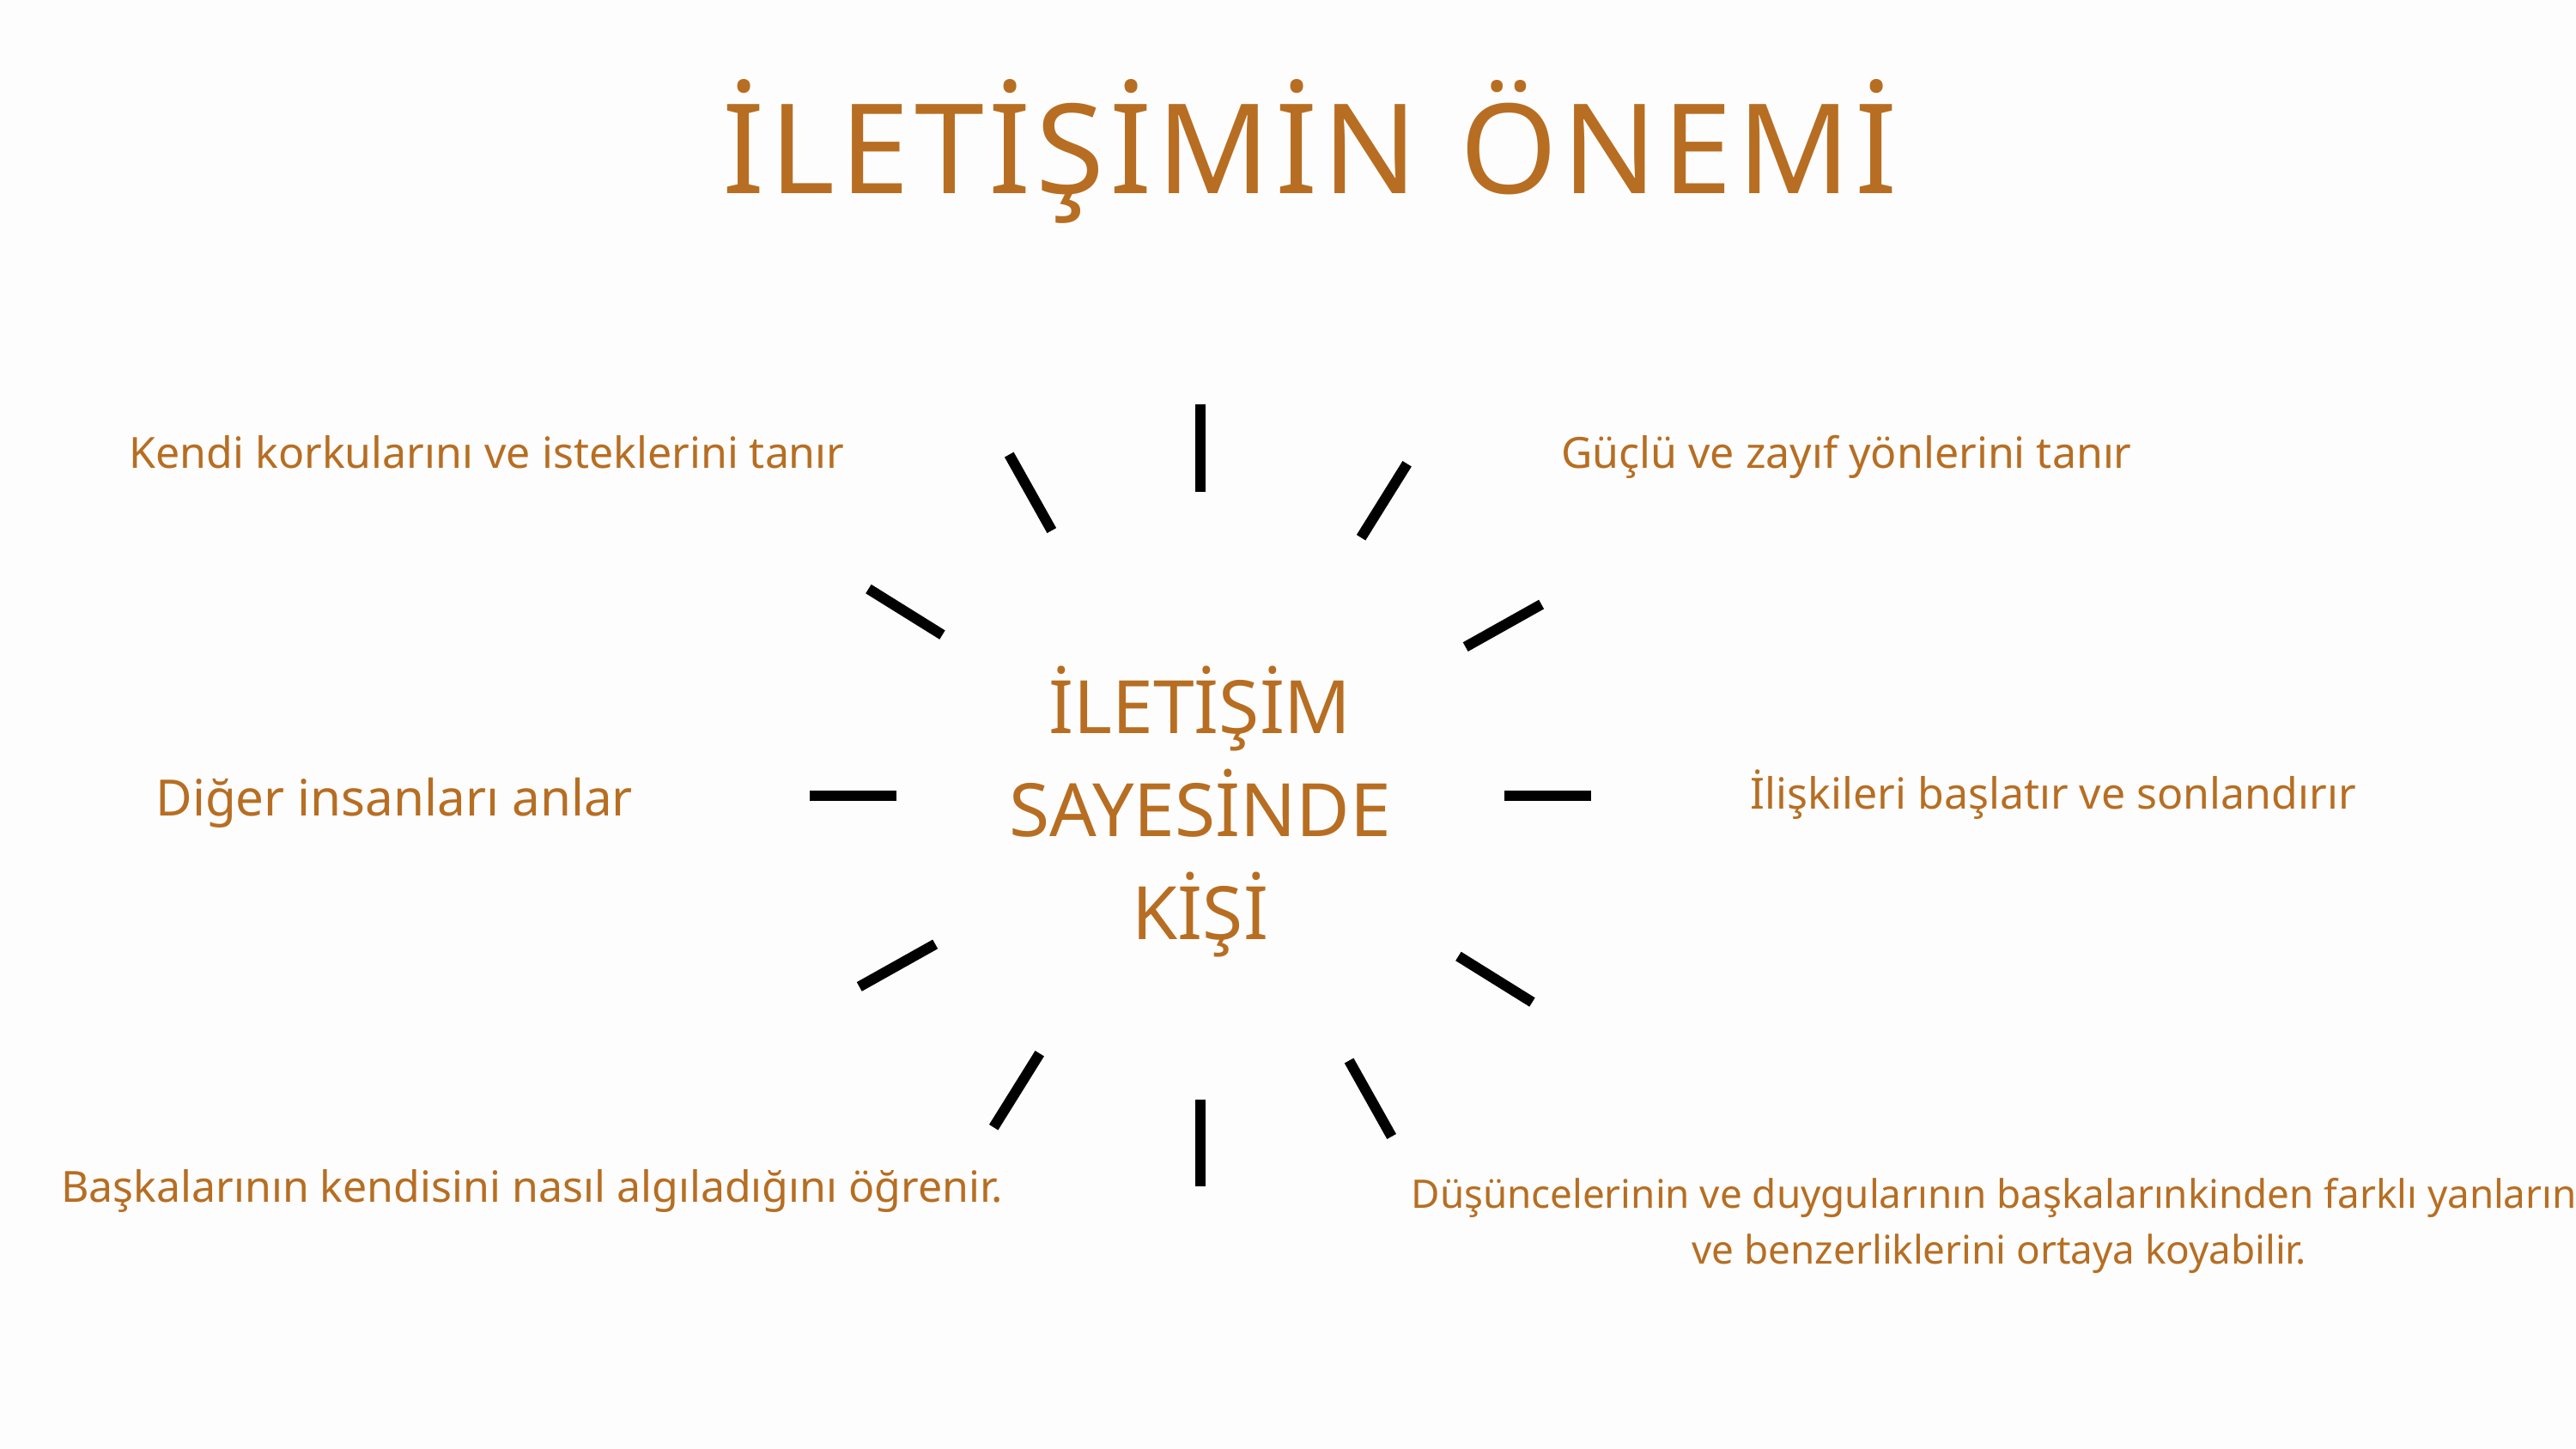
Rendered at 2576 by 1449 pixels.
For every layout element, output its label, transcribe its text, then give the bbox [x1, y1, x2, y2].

text_box Güçlü ve zayıf yönlerini tanır [1595, 416, 2576, 477]
text_box İlişkileri başlatır ve sonlandırır [1676, 756, 2432, 817]
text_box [809, 404, 1592, 1187]
text_box Kendi korkularını ve isteklerini tanır [40, 416, 805, 477]
text_box Başkalarının kendisini nasıl algıladığını öğrenir. [40, 1150, 1024, 1211]
text_box Diğer insanları anlar [100, 755, 688, 827]
text_box İLETİŞİMİN ÖNEMİ [589, 93, 2033, 219]
text_box Düşüncelerinin ve duygularının başkalarınkinden farklı yanlarını ve benzerliklerini ortaya koyabilir. [1395, 1161, 2576, 1272]
